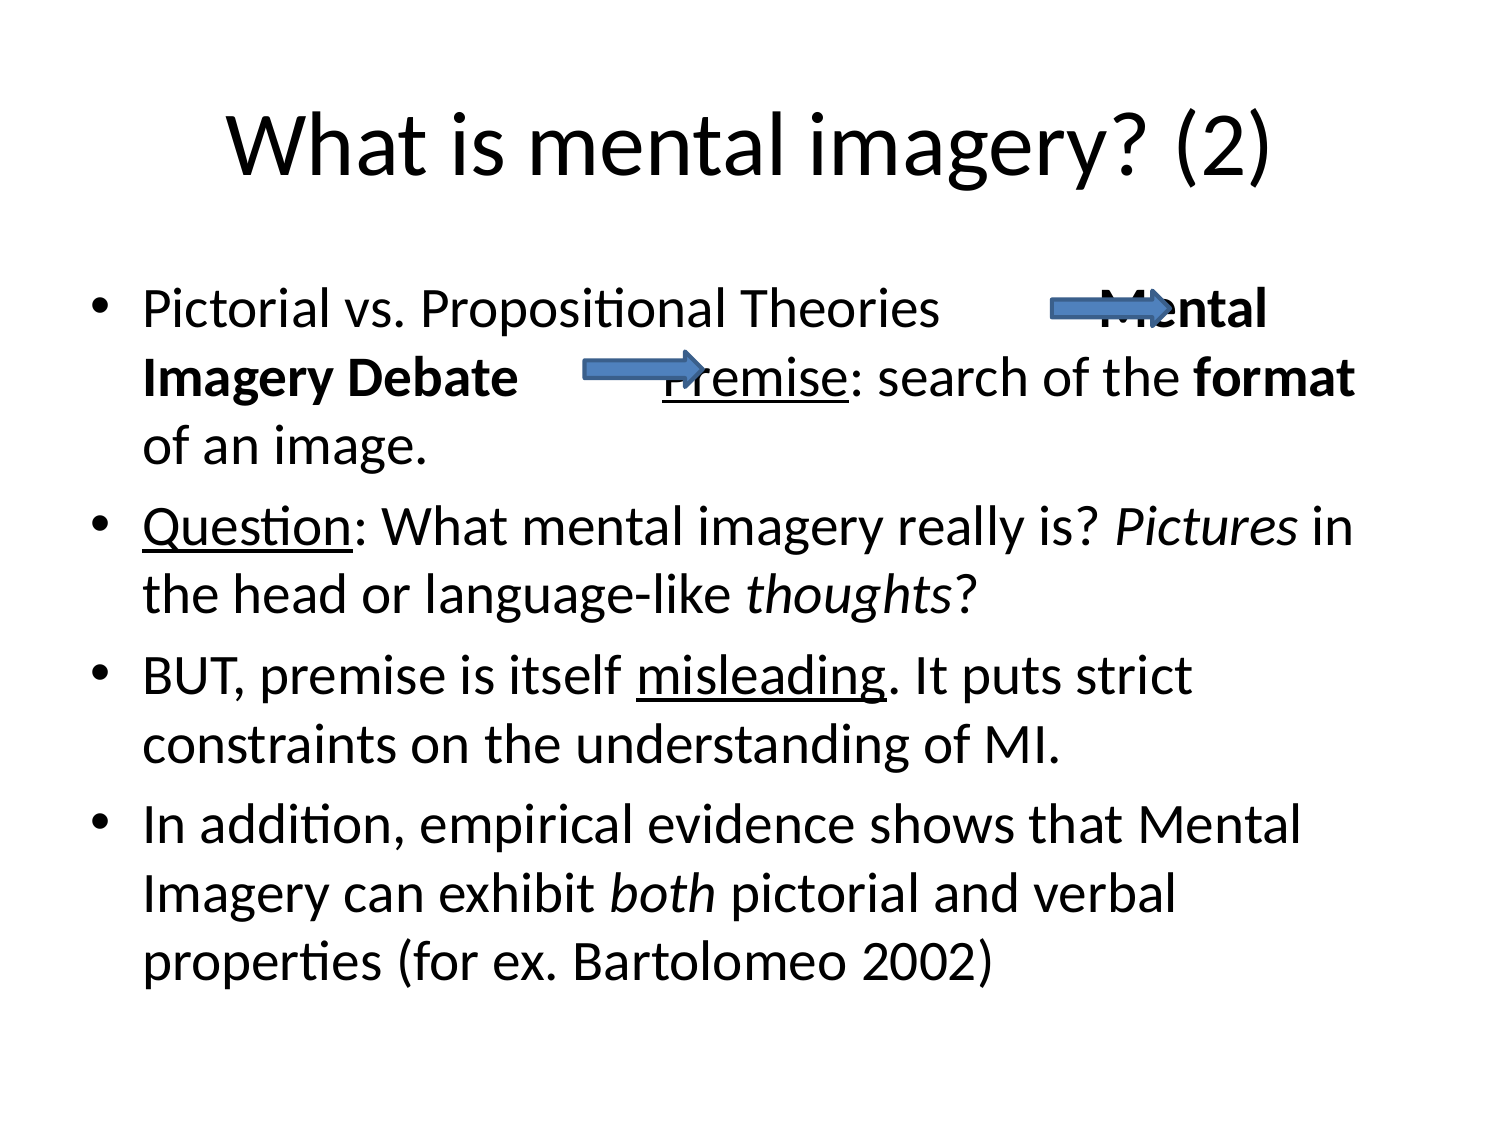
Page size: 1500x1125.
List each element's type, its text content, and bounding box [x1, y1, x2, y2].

text_box [1049, 288, 1173, 329]
title What is mental imagery? (2) [75, 45, 1425, 233]
text_box [582, 349, 705, 389]
list Pictorial vs. Propositional Theories Mental Imagery Debate Premise: search of the format of an image. Question: What mental imagery really is? Pictures in the head or language-like thoughts? BUT, premise is itself misleading. It puts strict constraints on the understanding of MI. In addition, empirical evidence shows that Mental Imagery can exhibit both pictorial and verbal properties (for ex. Bartolomeo 2002) [75, 262, 1425, 1005]
